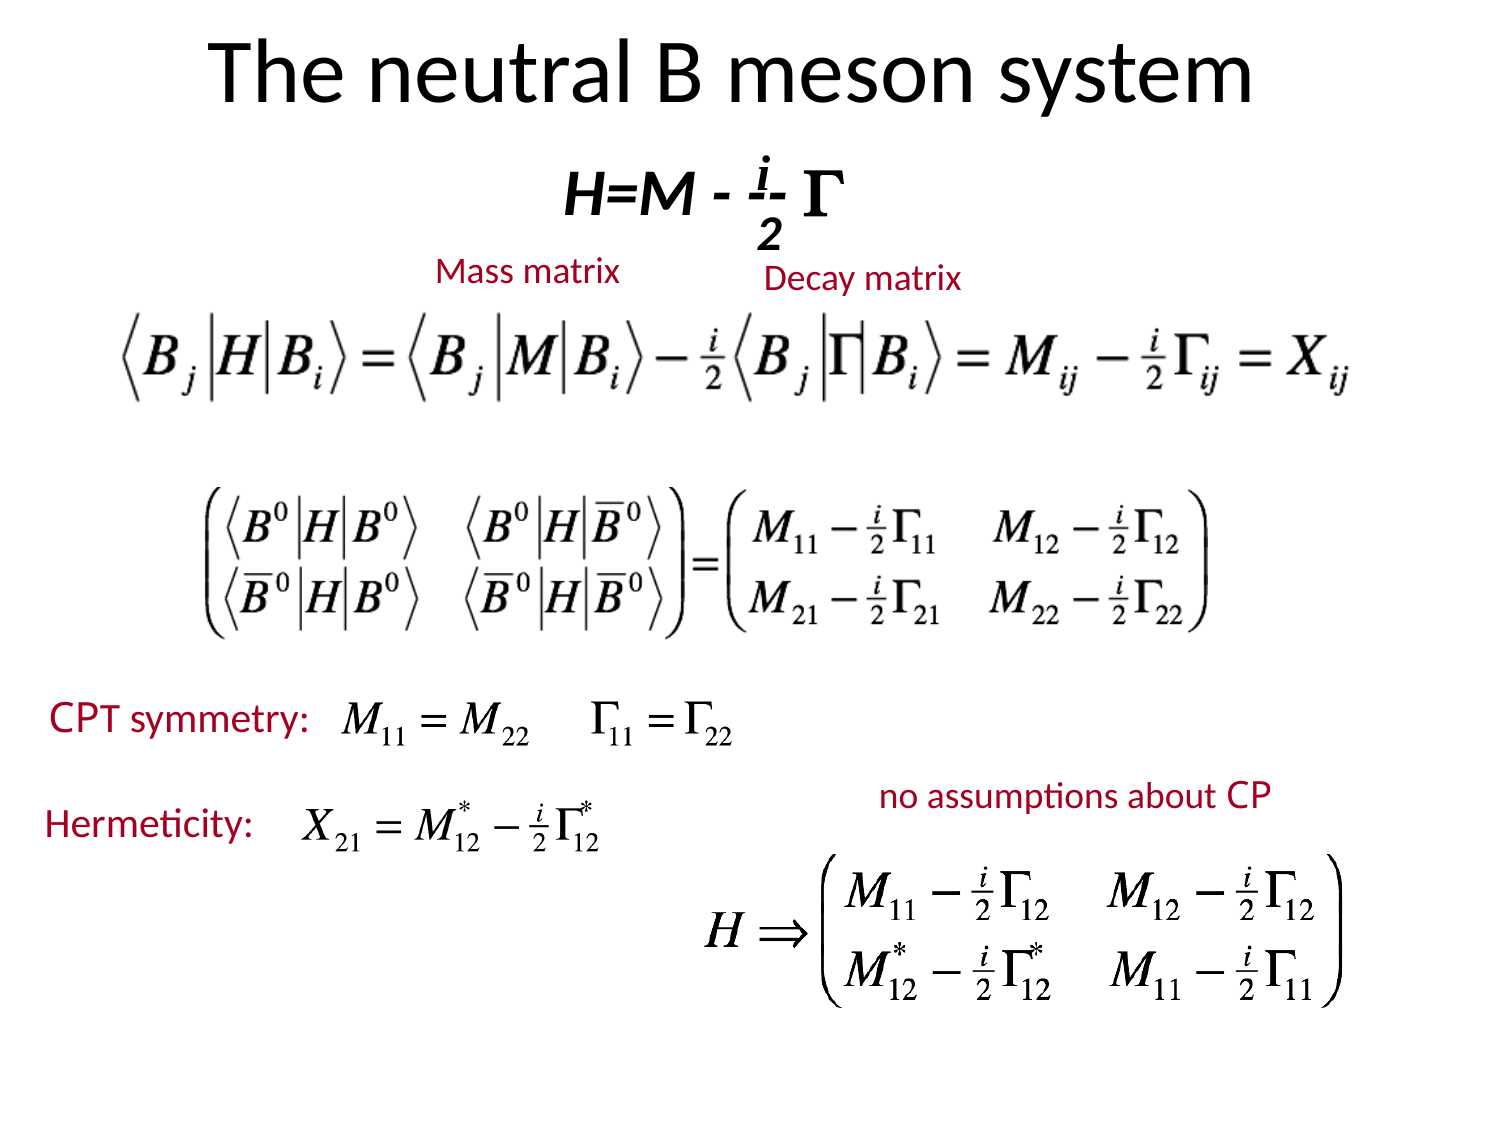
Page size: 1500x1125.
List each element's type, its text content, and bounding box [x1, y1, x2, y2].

text_box H=M - -- G [548, 141, 741, 236]
text_box Decay matrix [749, 245, 977, 304]
text_box Hermeticity: [29, 788, 471, 854]
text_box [200, 486, 1209, 641]
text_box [332, 694, 734, 749]
text_box CPT symmetry: [33, 682, 475, 748]
text_box Mass matrix [420, 238, 636, 299]
title The neutral B meson system [57, 0, 1408, 160]
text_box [113, 306, 1359, 409]
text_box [293, 793, 602, 855]
text_box i 2 [741, 132, 797, 268]
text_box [695, 854, 1343, 1008]
text_box H=M - -- G [797, 141, 860, 236]
text_box no assumptions about CP [864, 764, 1288, 824]
